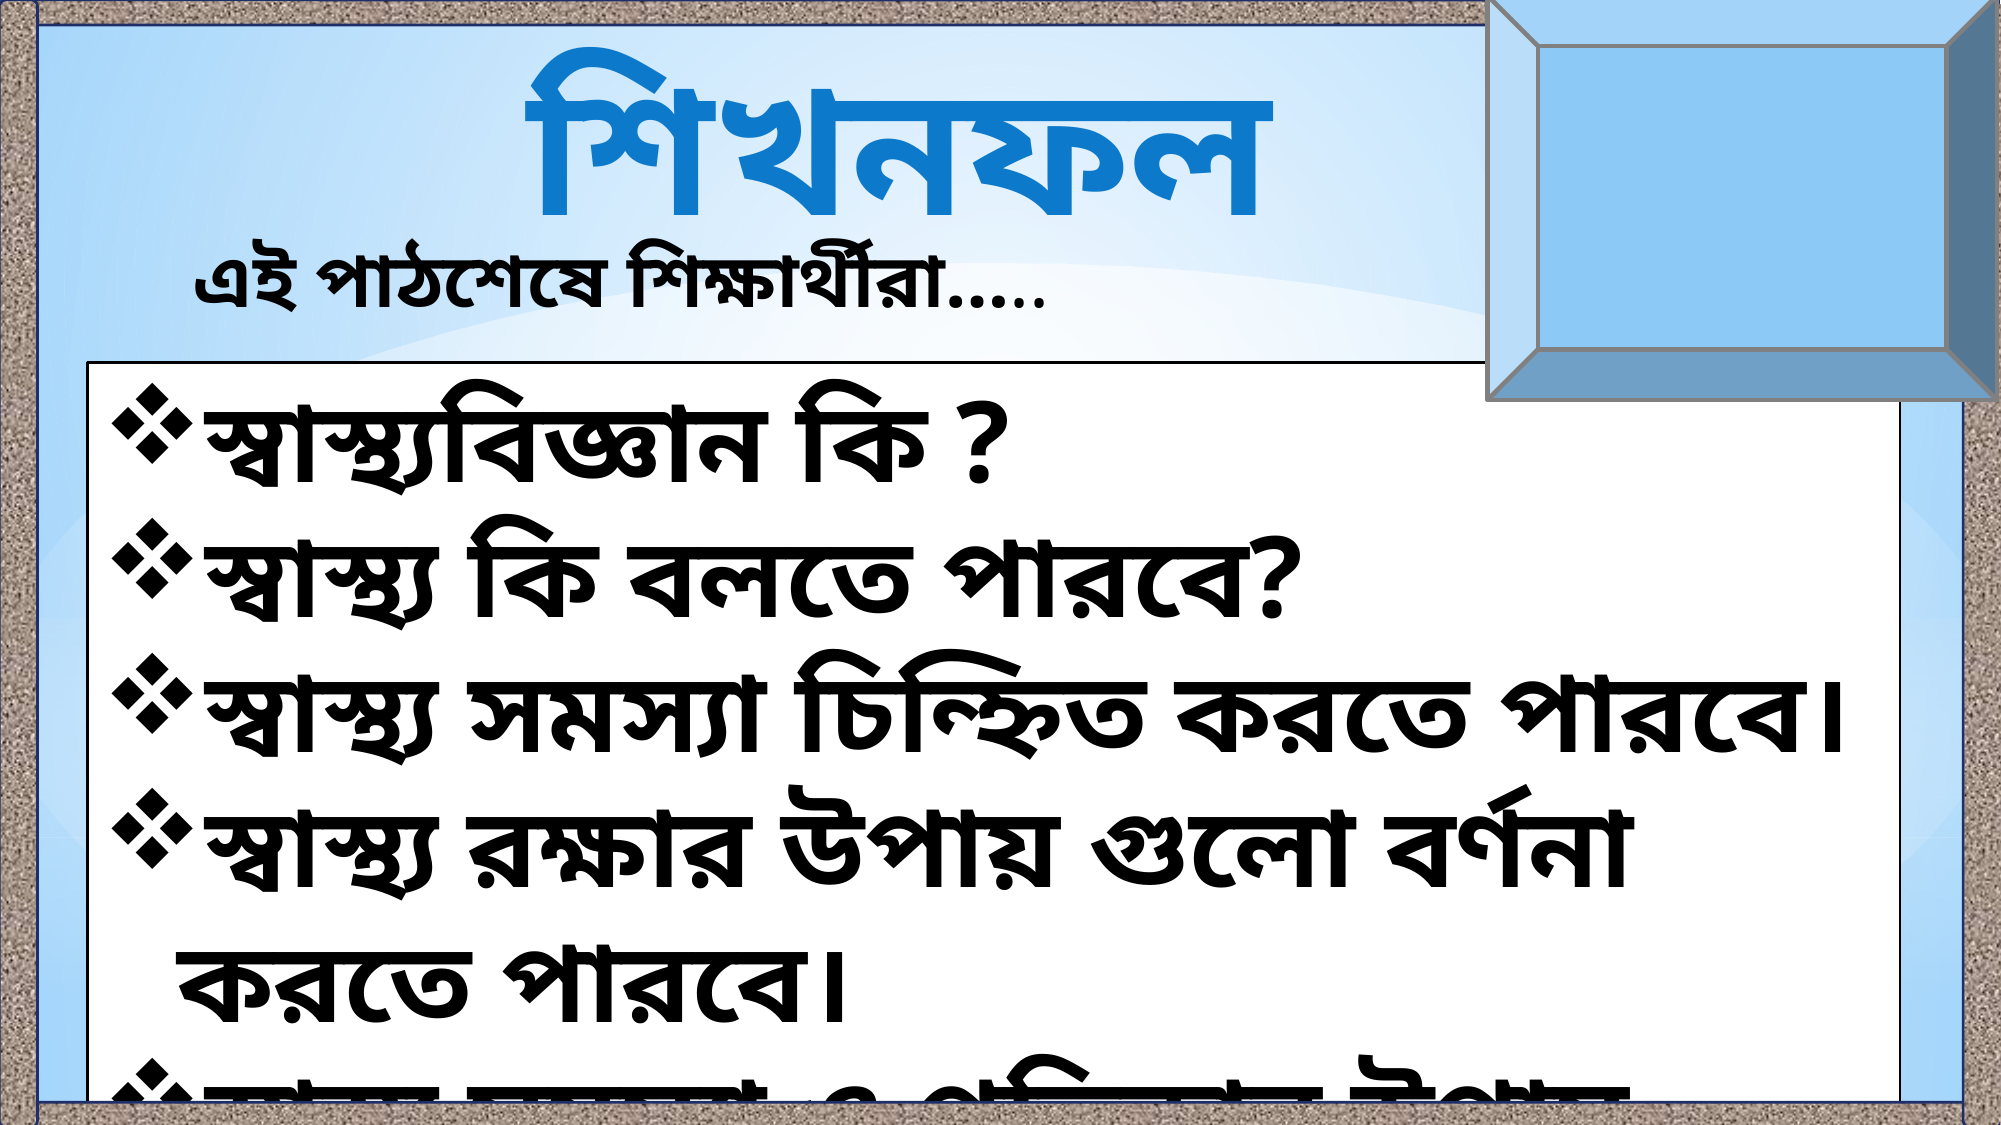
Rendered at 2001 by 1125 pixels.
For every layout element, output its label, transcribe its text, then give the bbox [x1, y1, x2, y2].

text_box এই পাঠশেষে শিক্ষার্থীরা….. [178, 224, 1065, 330]
text_box [37, 0, 1486, 27]
text_box স্বাস্থ্যবিজ্ঞান কি ? স্বাস্থ্য কি বলতে পারবে? স্বাস্থ্য সমস্যা চিন্হ্নিত করতে পারবে। স্বাস্থ্য রক্ষার উপায় গুলো বর্ণনা করতে পারবে। স্বাস্থ্য সমস্যা ও প্রতিকার উপায় বলতে পারবে। [86, 361, 1901, 1100]
text_box শিখনফল [462, 27, 1338, 260]
text_box [38, 1100, 1962, 1125]
text_box [1486, 0, 1998, 401]
text_box [1961, 0, 2000, 1125]
text_box [0, 0, 39, 1125]
